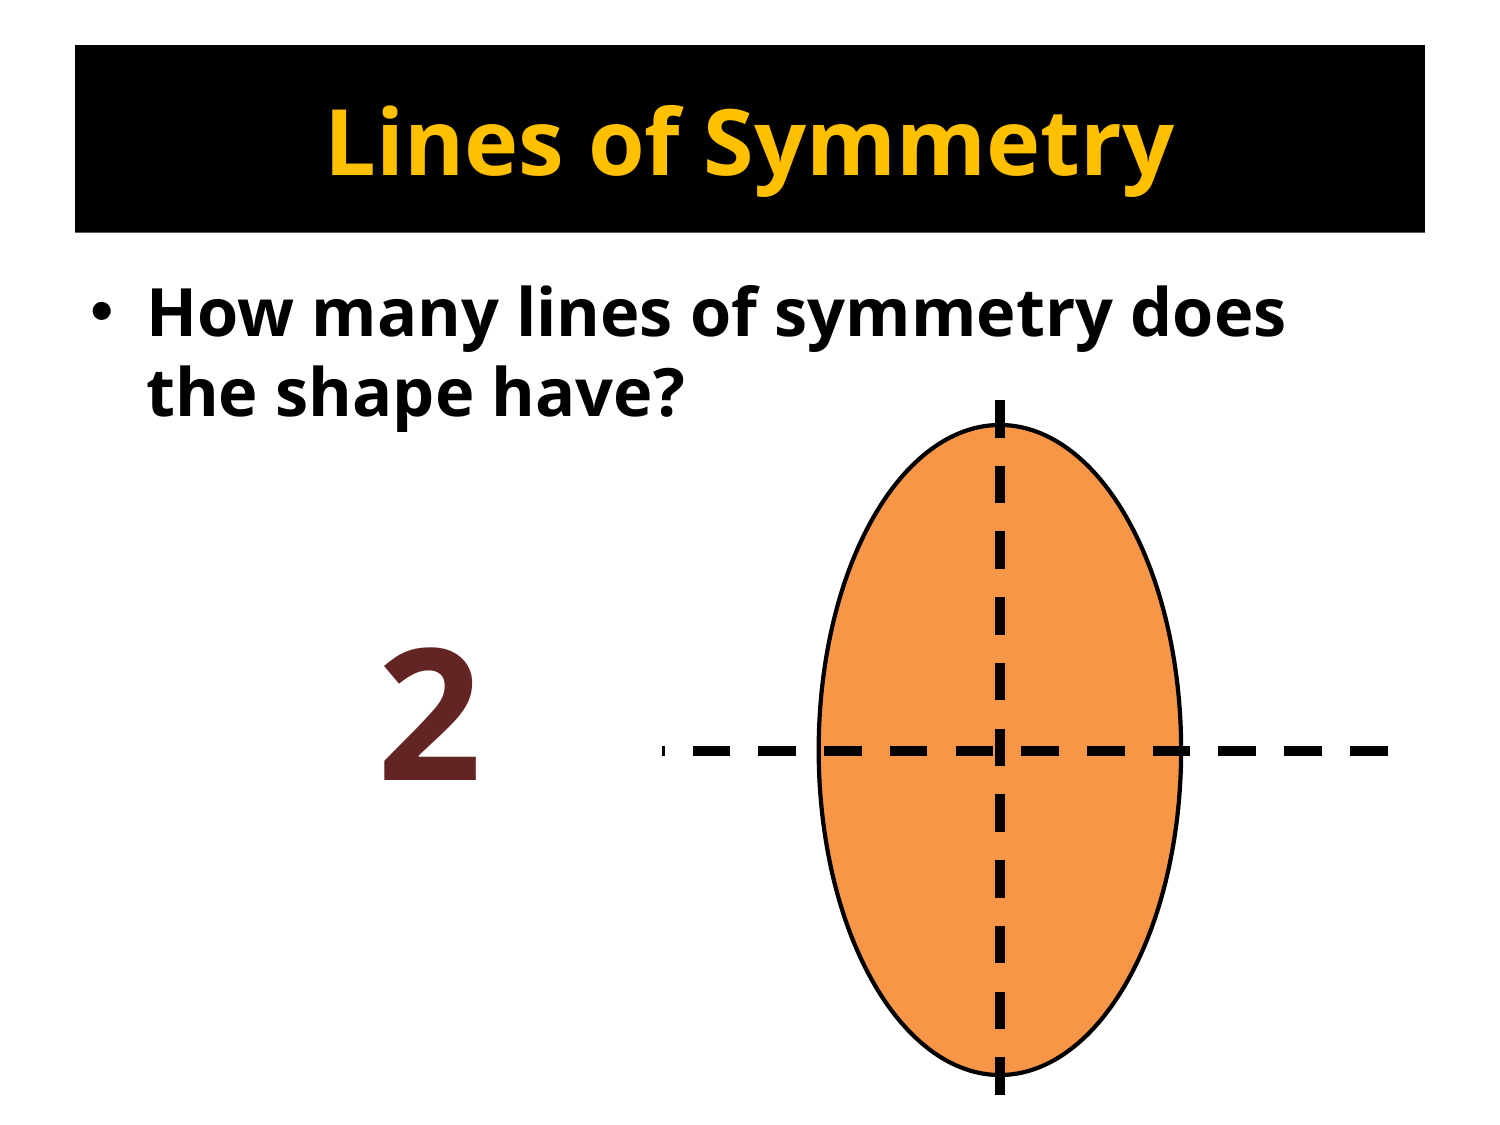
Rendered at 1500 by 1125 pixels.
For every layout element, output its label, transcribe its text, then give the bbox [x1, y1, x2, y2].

text_box [1004, 759, 1184, 1077]
text_box [1004, 500, 1184, 750]
text_box [816, 500, 995, 750]
text_box [816, 759, 995, 1077]
text_box 2 [362, 589, 525, 825]
list How many lines of symmetry does the shape have? [75, 262, 1425, 500]
title Lines of Symmetry [75, 45, 1425, 233]
